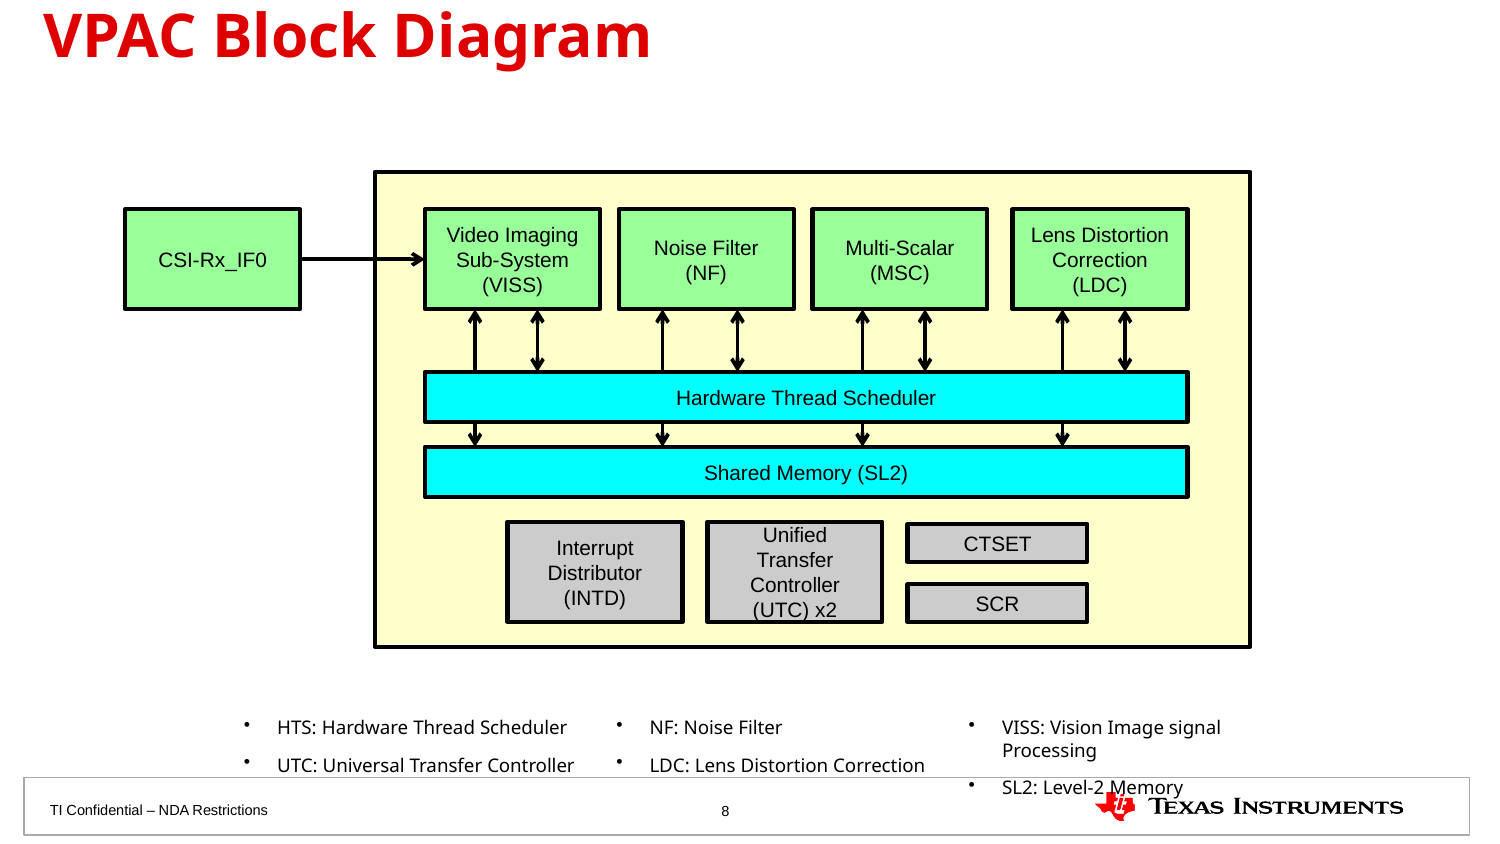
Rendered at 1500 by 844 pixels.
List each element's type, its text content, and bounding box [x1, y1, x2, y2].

slide_number 8 [611, 797, 840, 822]
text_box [124, 171, 1251, 648]
list HTS: Hardware Thread Scheduler UTC: Universal Transfer Controller [230, 709, 601, 798]
title VPAC Block Diagram [29, 10, 1460, 68]
text_box NF: Noise Filter LDC: Lens Distortion Correction [603, 709, 955, 797]
text_box VISS: Vision Image signal Processing SL2: Level-2 Memory [955, 709, 1325, 797]
picture [1095, 792, 1403, 821]
